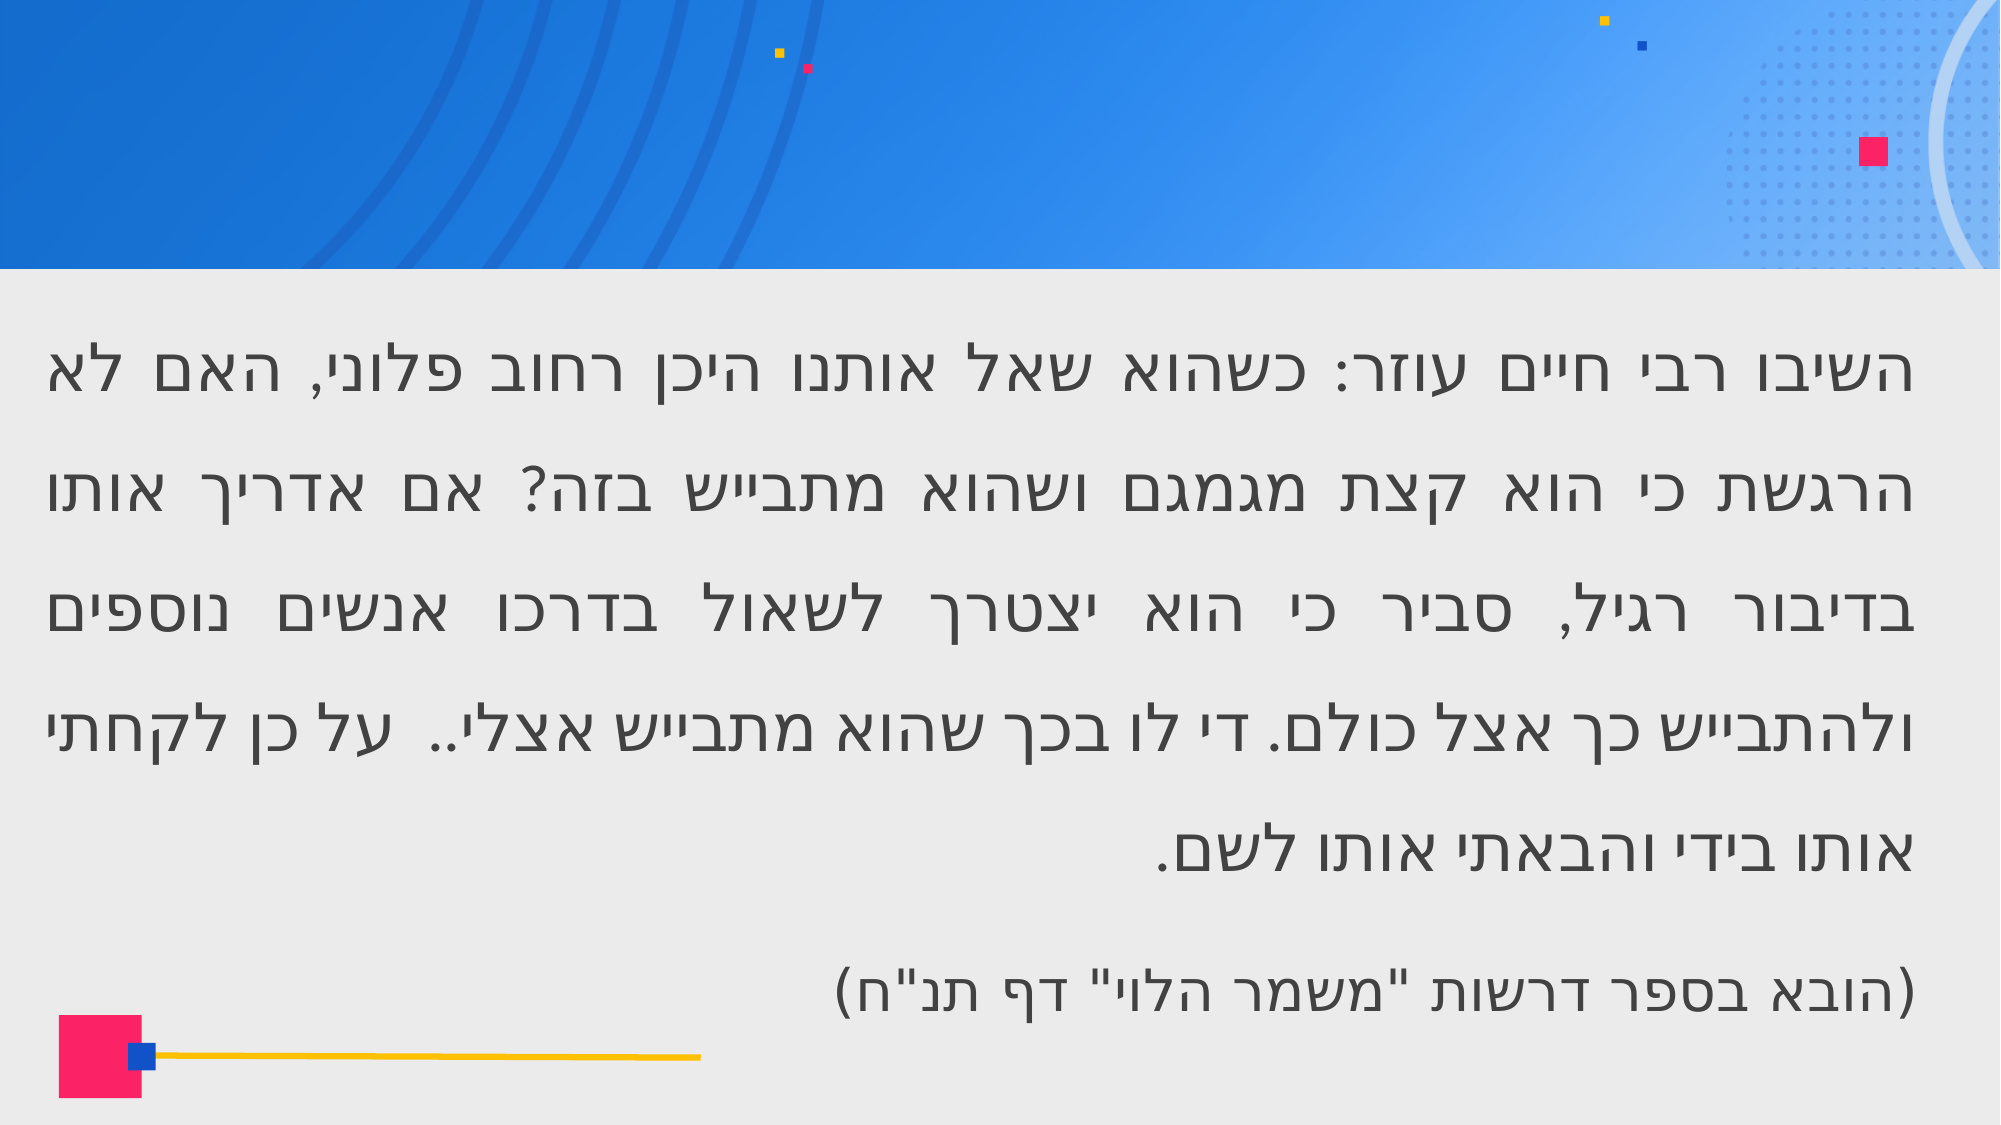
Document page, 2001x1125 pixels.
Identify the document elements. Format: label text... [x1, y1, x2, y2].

list השיבו רבי חיים עוזר: כשהוא שאל אותנו היכן רחוב פלוני, האם לא הרגשת כי הוא קצת מגמגם ושהוא מתבייש בזה? אם אדריך אותו בדיבור רגיל, סביר כי הוא יצטרך לשאול בדרכו אנשים נוספים ולהתבייש כך אצל כולם. די לו בכך שהוא מתבייש אצלי.. על כן לקחתי אותו בידי והבאתי אותו לשם. (הובא בספר דרשות "משמר הלוי" דף תנ"ח) [29, 277, 1934, 1056]
picture [0, 0, 2000, 269]
